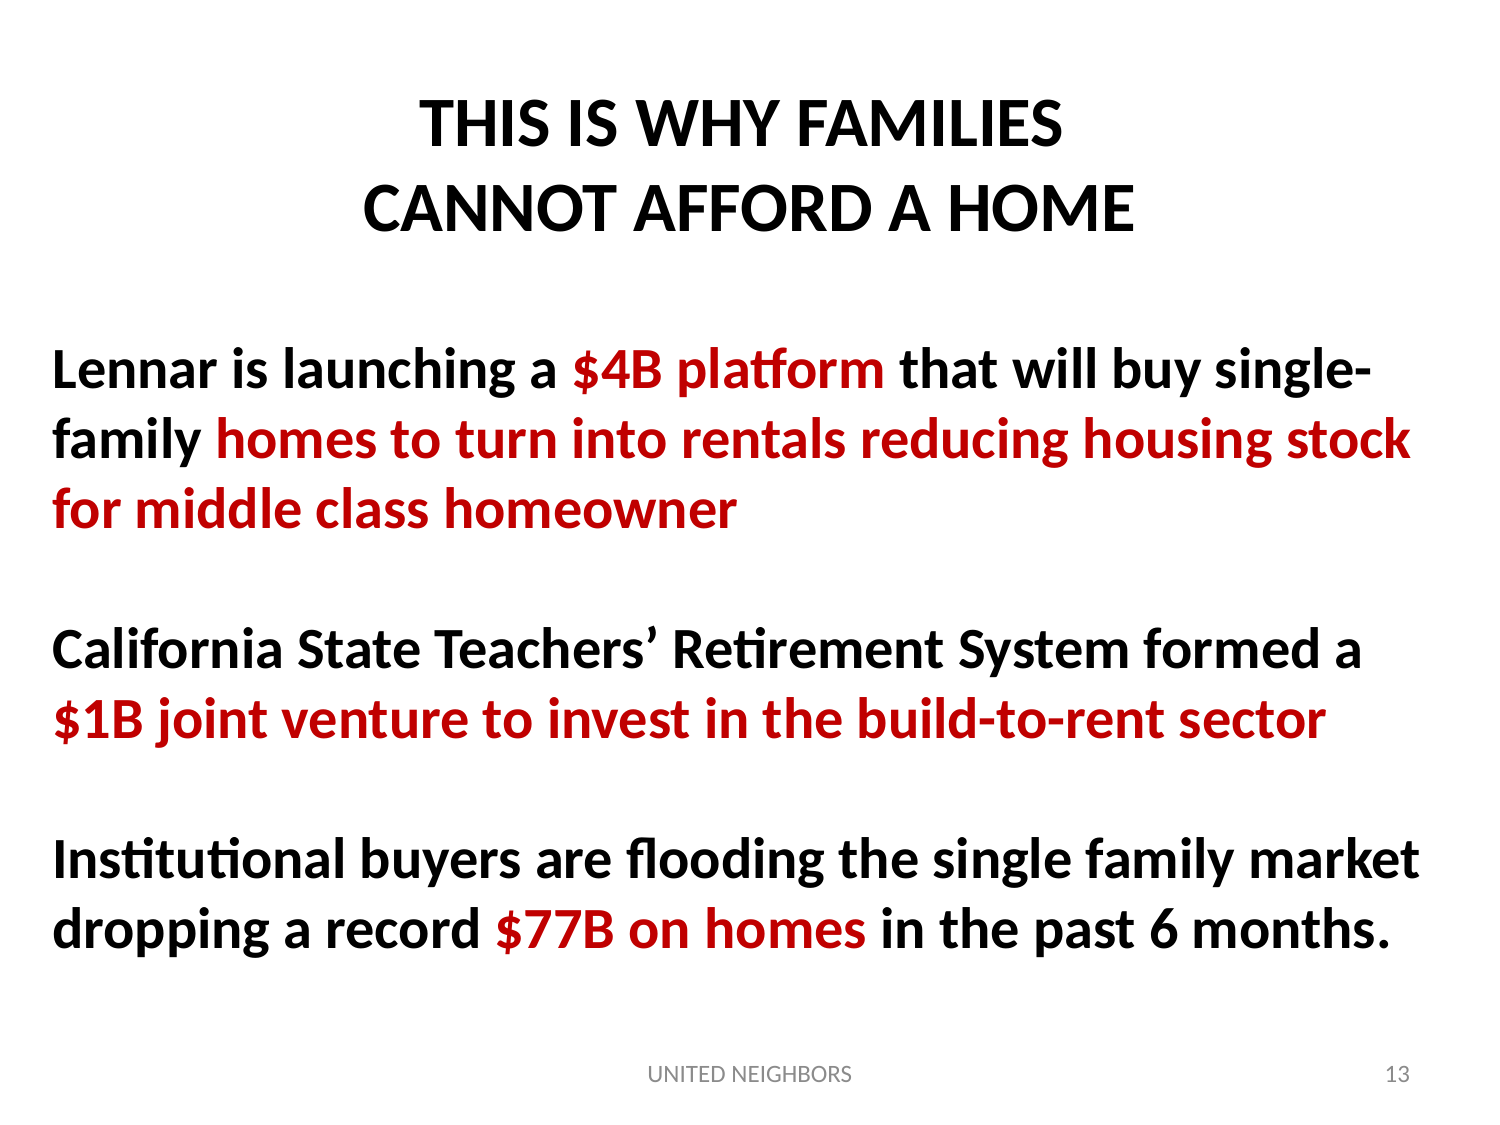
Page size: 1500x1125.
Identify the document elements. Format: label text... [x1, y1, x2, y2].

slide_number 13 [1074, 1042, 1425, 1103]
footer UNITED NEIGHBORS [512, 1042, 988, 1103]
text_box THIS IS WHY FAMILIES CANNOT AFFORD A HOME Lennar is launching a $4B platform that will buy single-family homes to turn into rentals reducing housing stock for middle class homeowner California State Teachers’ Retirement System formed a $1B joint venture to invest in the build-to-rent sector Institutional buyers are flooding the single family market dropping a record $77B on homes in the past 6 months. [37, 67, 1463, 968]
